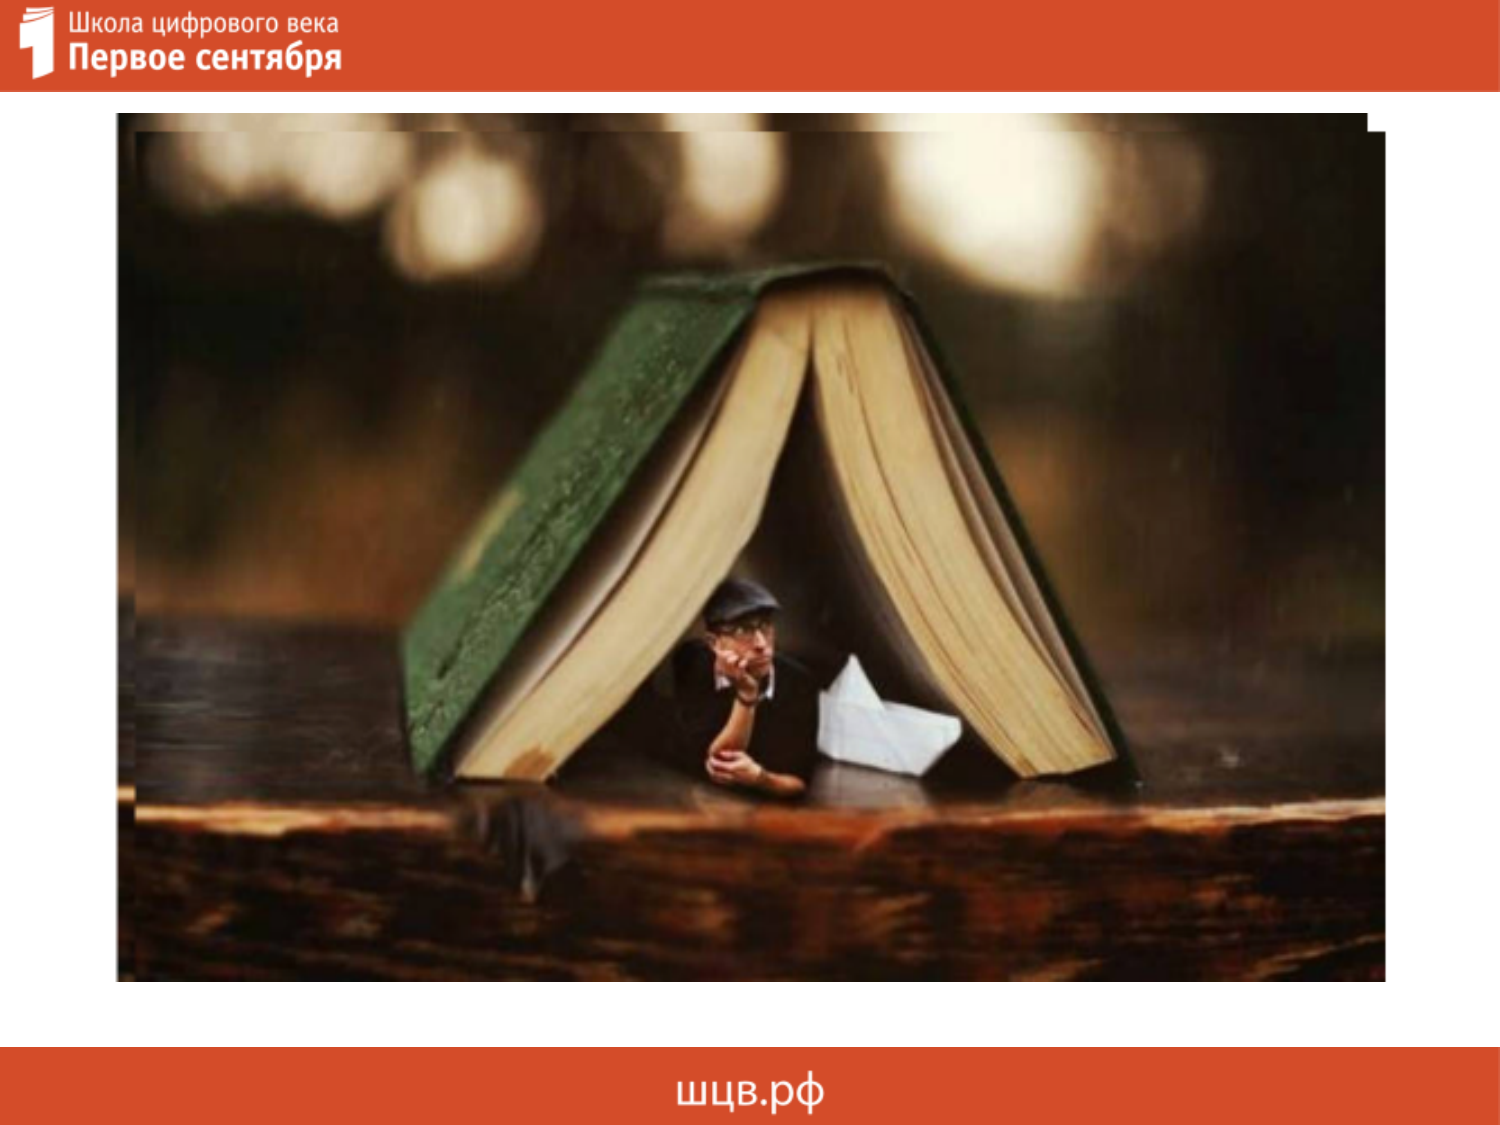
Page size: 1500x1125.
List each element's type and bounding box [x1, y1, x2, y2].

picture [29, 113, 1468, 982]
picture [0, 1047, 1500, 1125]
picture [0, 0, 1500, 92]
